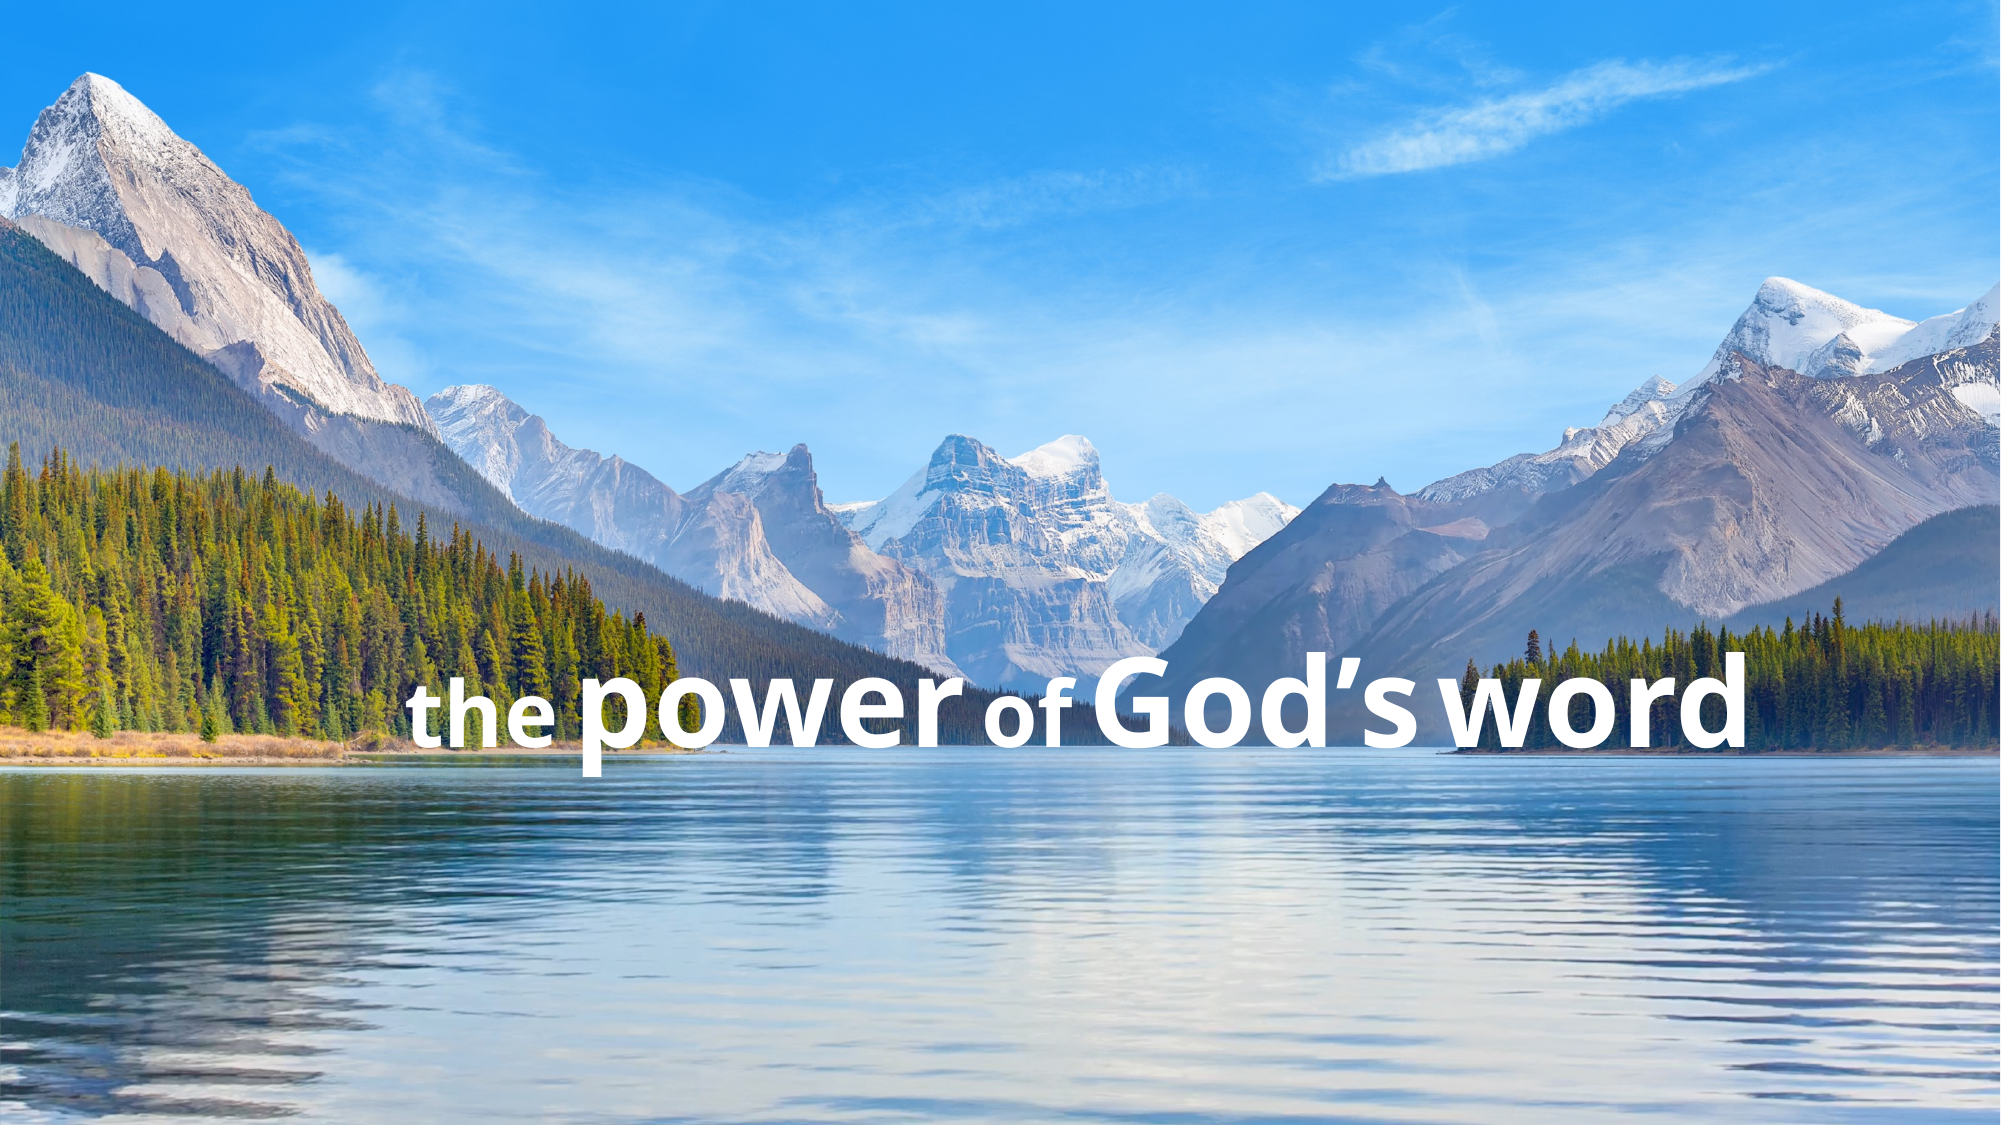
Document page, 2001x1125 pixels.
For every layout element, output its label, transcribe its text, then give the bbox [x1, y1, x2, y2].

title the power of God’s word [329, 390, 1830, 782]
picture [0, 0, 2001, 1125]
